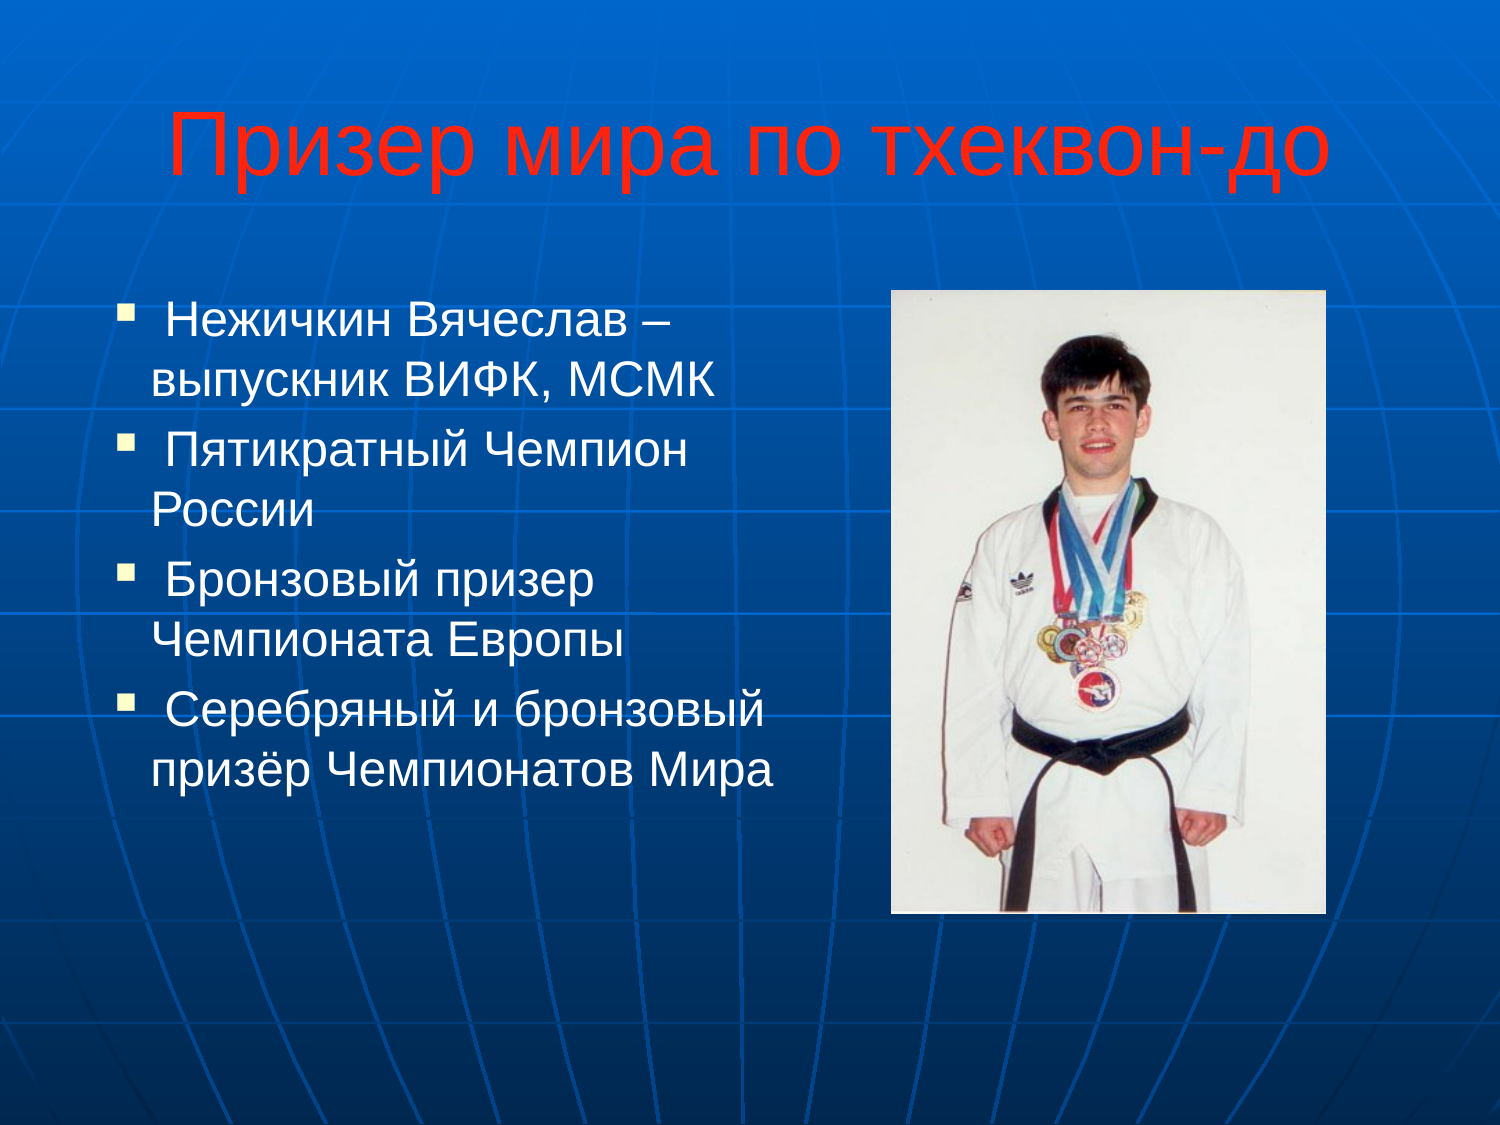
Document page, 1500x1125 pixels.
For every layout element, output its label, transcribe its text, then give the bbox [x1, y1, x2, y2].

picture [891, 290, 1327, 915]
text_box Нежичкин Вячеслав – выпускник ВИФК, МСМК Пятикратный Чемпион России Бронзовый призер Чемпионата Европы Серебряный и бронзовый призёр Чемпионатов Мира [100, 278, 833, 947]
title Призер мира по тхеквон-до [74, 45, 1426, 233]
